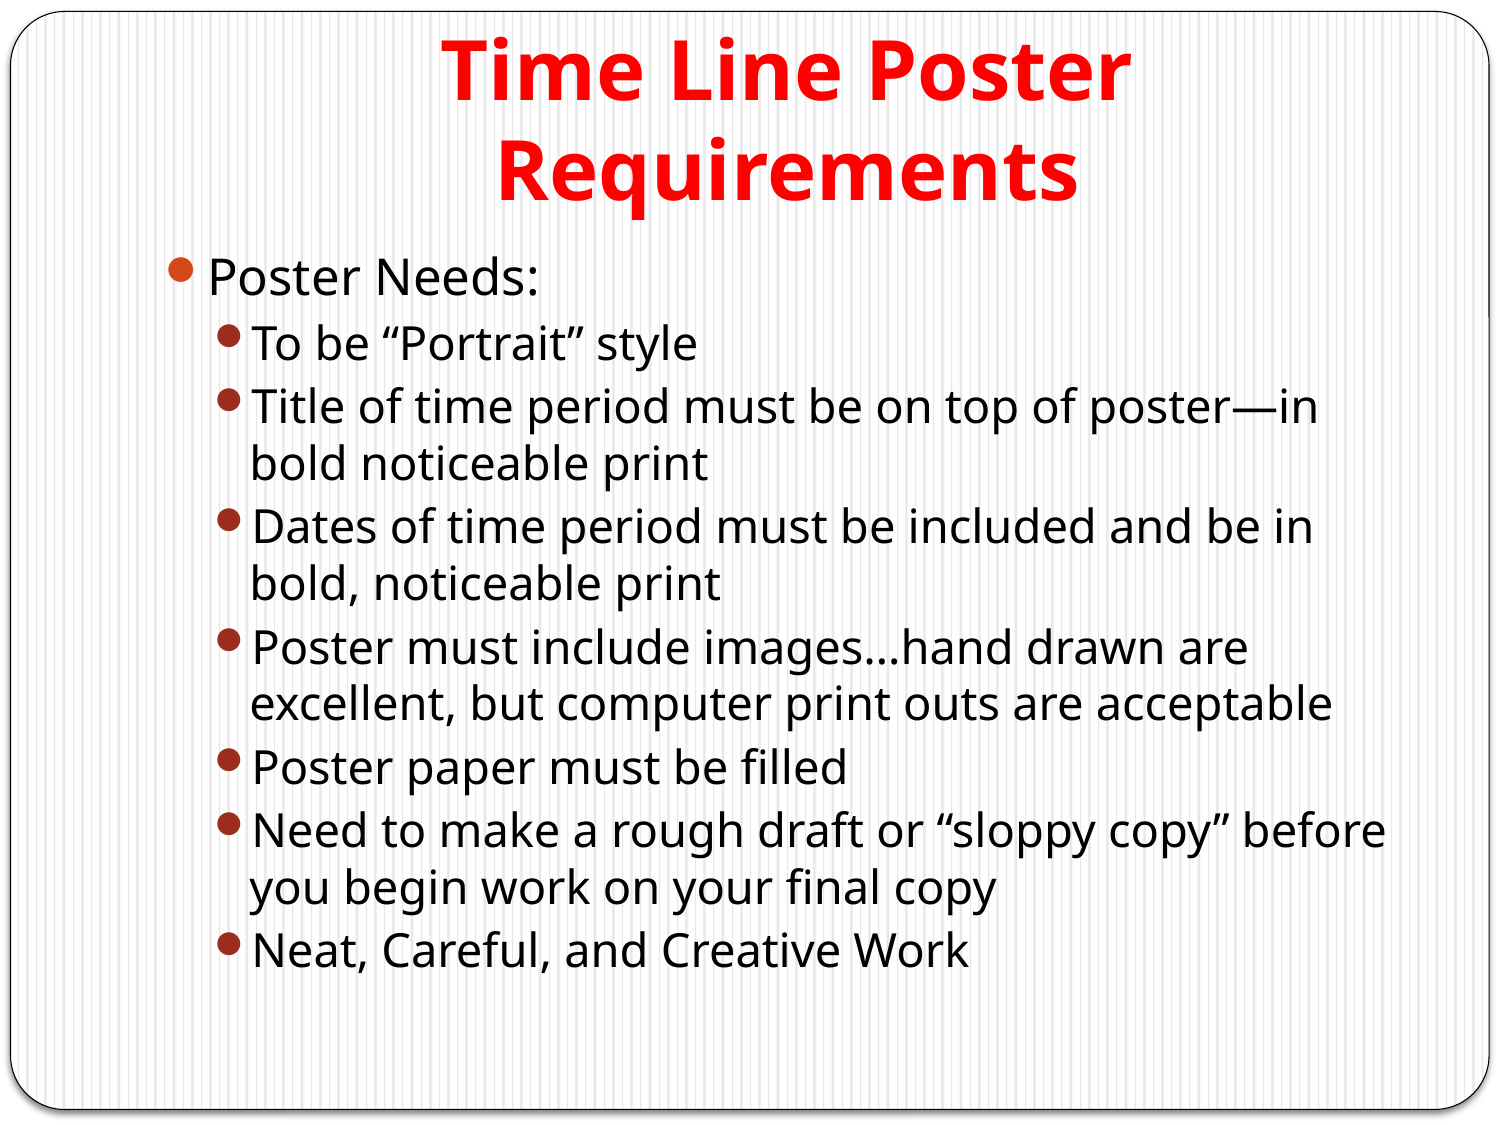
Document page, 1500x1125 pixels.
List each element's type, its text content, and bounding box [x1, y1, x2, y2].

list Poster Needs: To be “Portrait” style Title of time period must be on top of poster—in bold noticeable print Dates of time period must be included and be in bold, noticeable print Poster must include images…hand drawn are excellent, but computer print outs are acceptable Poster paper must be filled Need to make a rough draft or “sloppy copy” before you begin work on your final copy Neat, Careful, and Creative Work [150, 237, 1425, 988]
title Time Line Poster Requirements [150, 45, 1425, 233]
